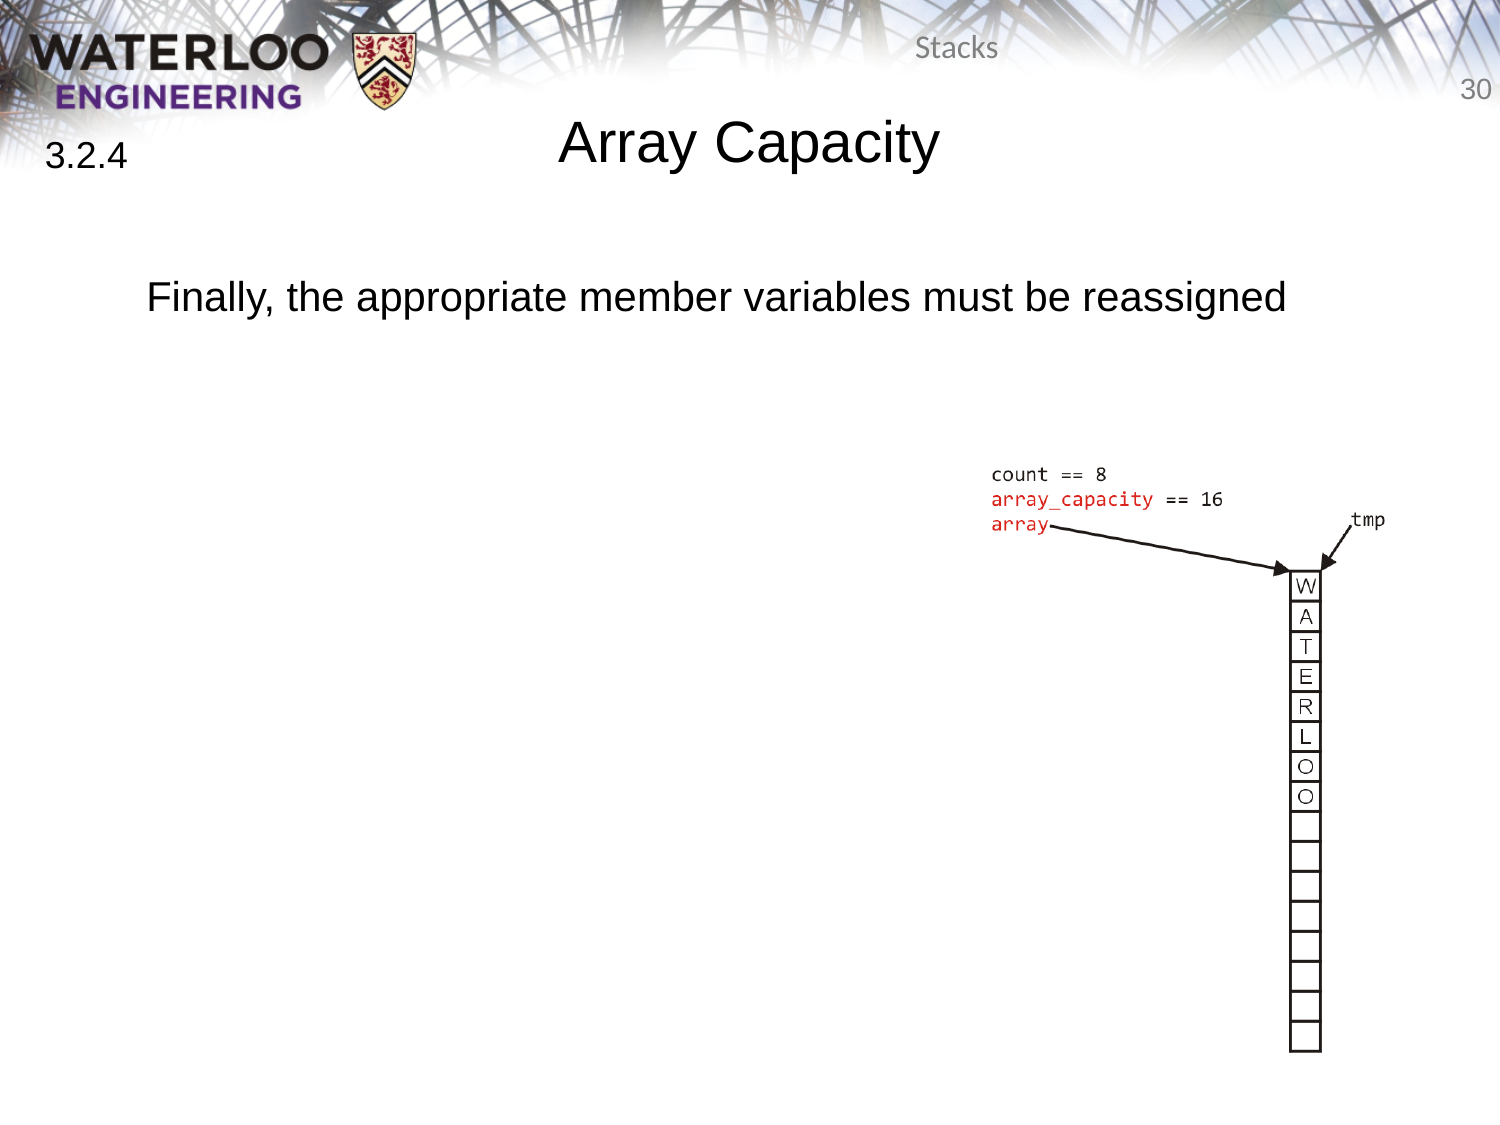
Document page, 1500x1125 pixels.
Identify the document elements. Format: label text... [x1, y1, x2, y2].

title Array Capacity [74, 44, 1426, 233]
list Finally, the appropriate member variables must be reassigned [74, 262, 1426, 1006]
picture [0, 0, 1500, 1125]
text_box 3.2.4 [30, 124, 144, 184]
